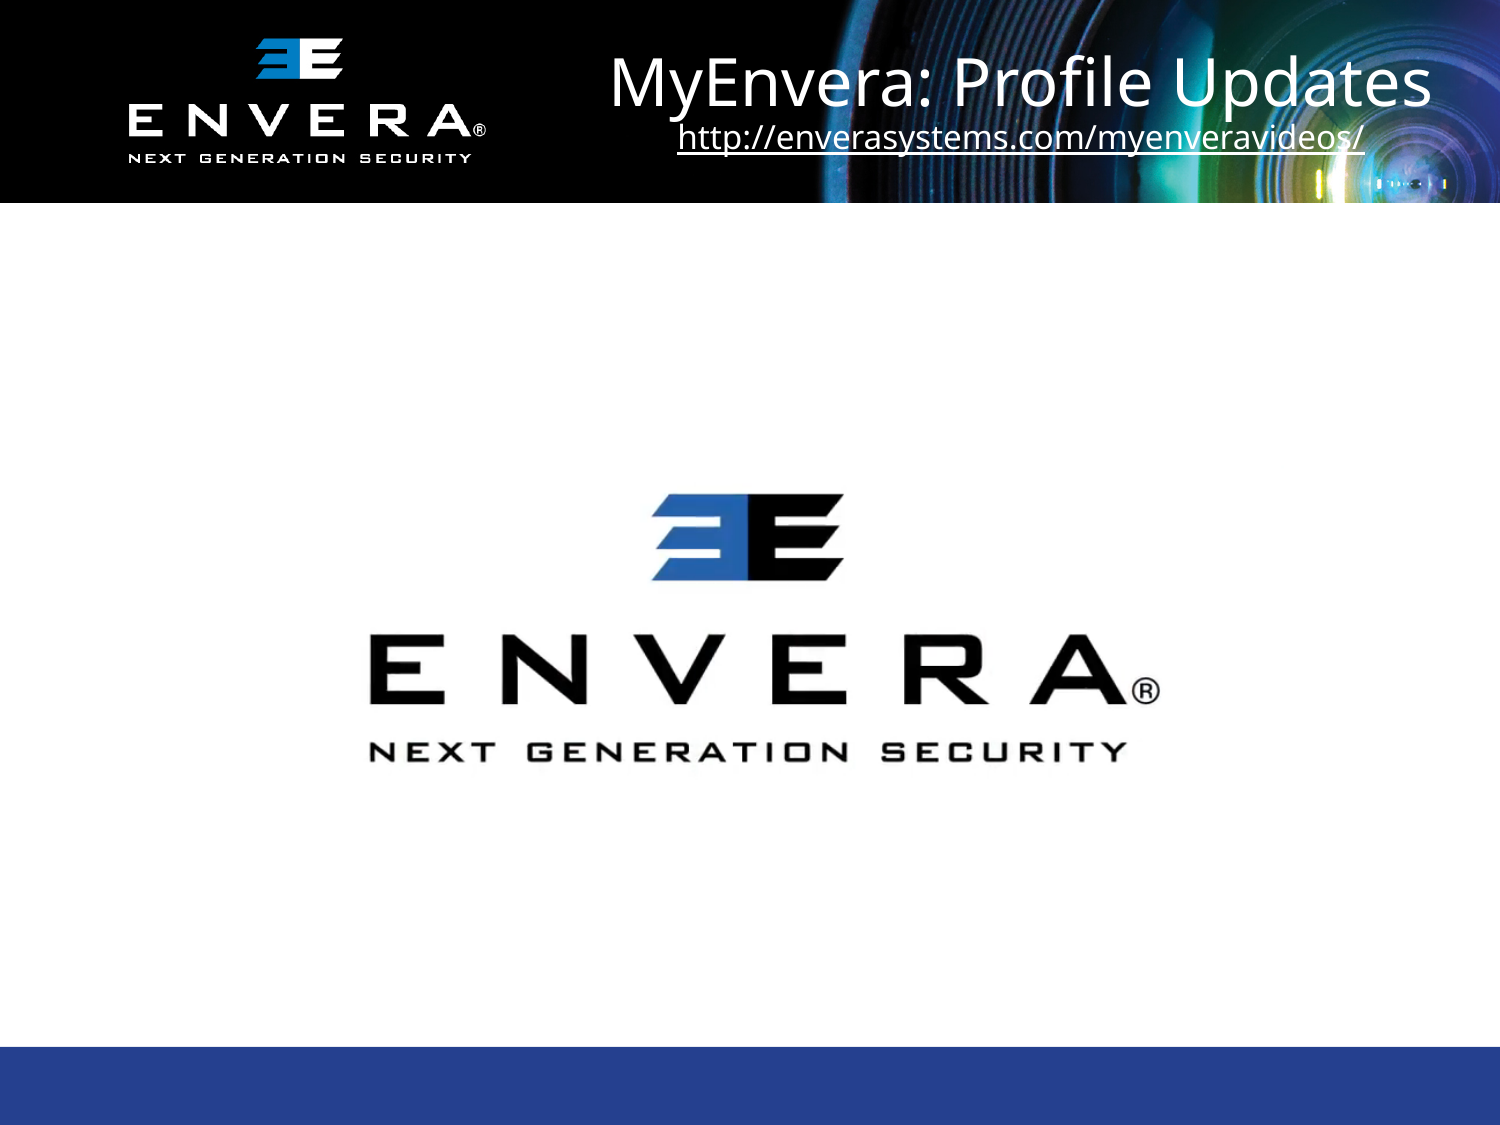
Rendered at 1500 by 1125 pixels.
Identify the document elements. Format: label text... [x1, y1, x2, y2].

title MyEnvera: Profile Updates http://enverasystems.com/myenveravideos/ [579, 25, 1463, 180]
picture [0, 0, 1500, 1125]
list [10, 216, 1493, 1027]
